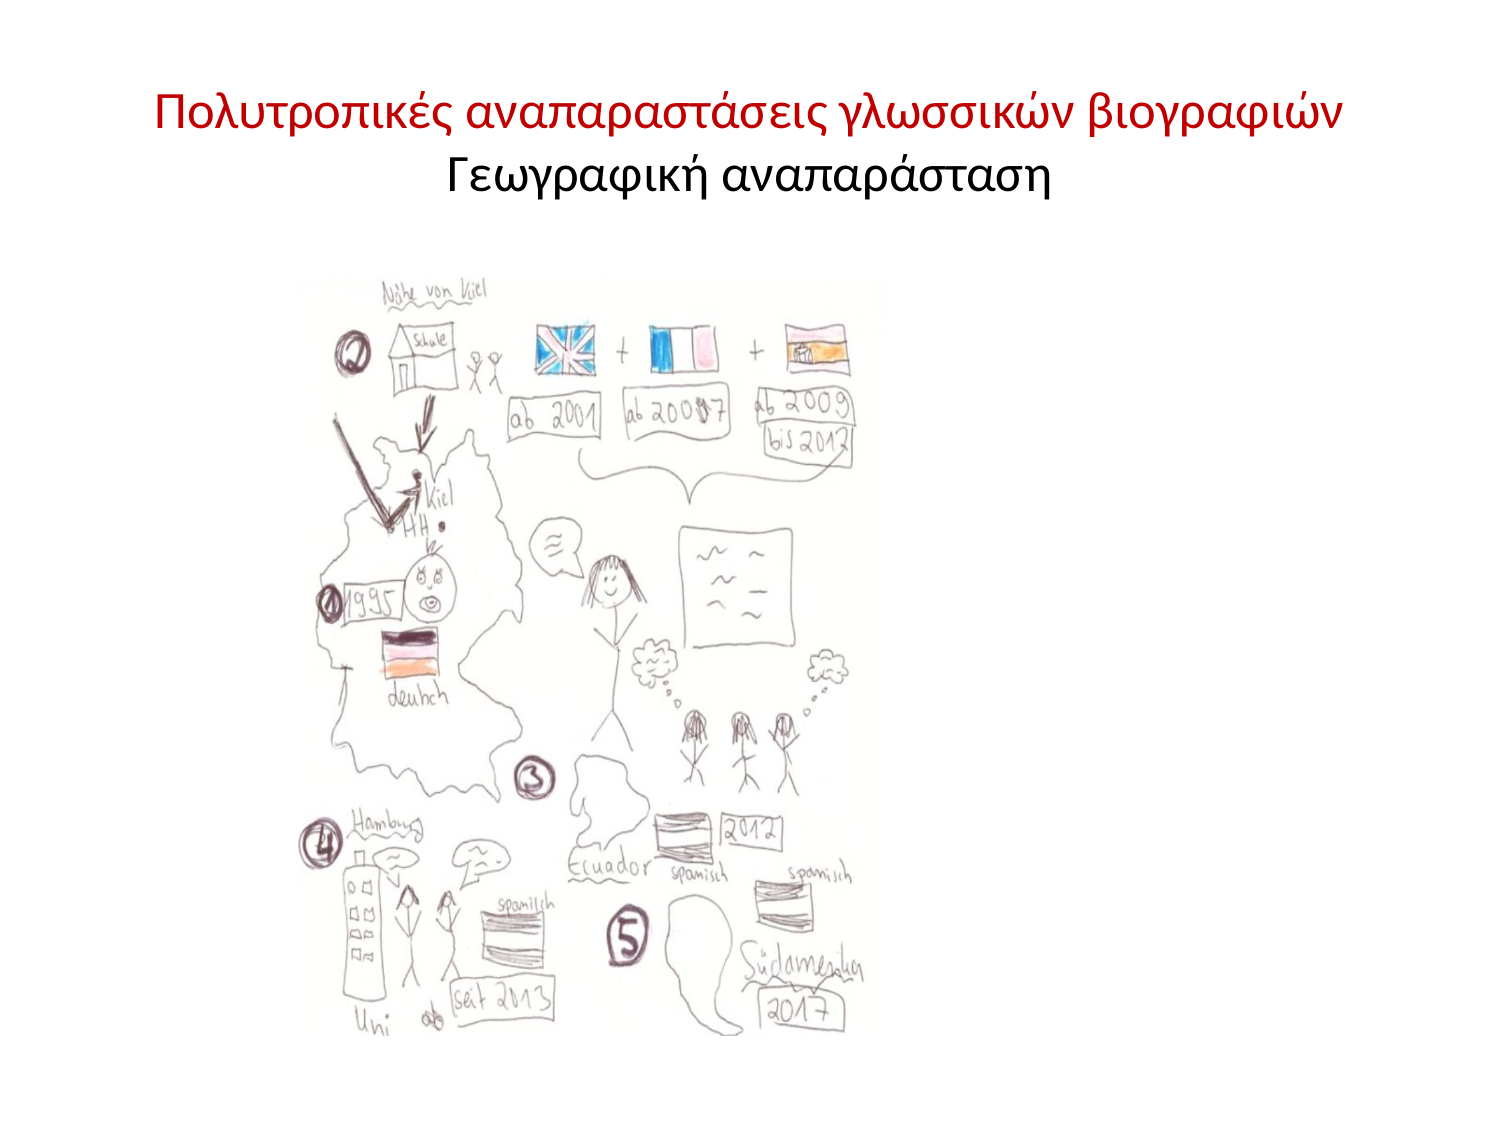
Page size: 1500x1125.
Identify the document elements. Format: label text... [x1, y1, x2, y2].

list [210, 362, 970, 950]
picture [298, 279, 884, 362]
picture [298, 950, 884, 1035]
title Πολυτροπικές αναπαραστάσεις γλωσσικών βιογραφιών Γεωγραφική αναπαράσταση [75, 45, 1425, 233]
